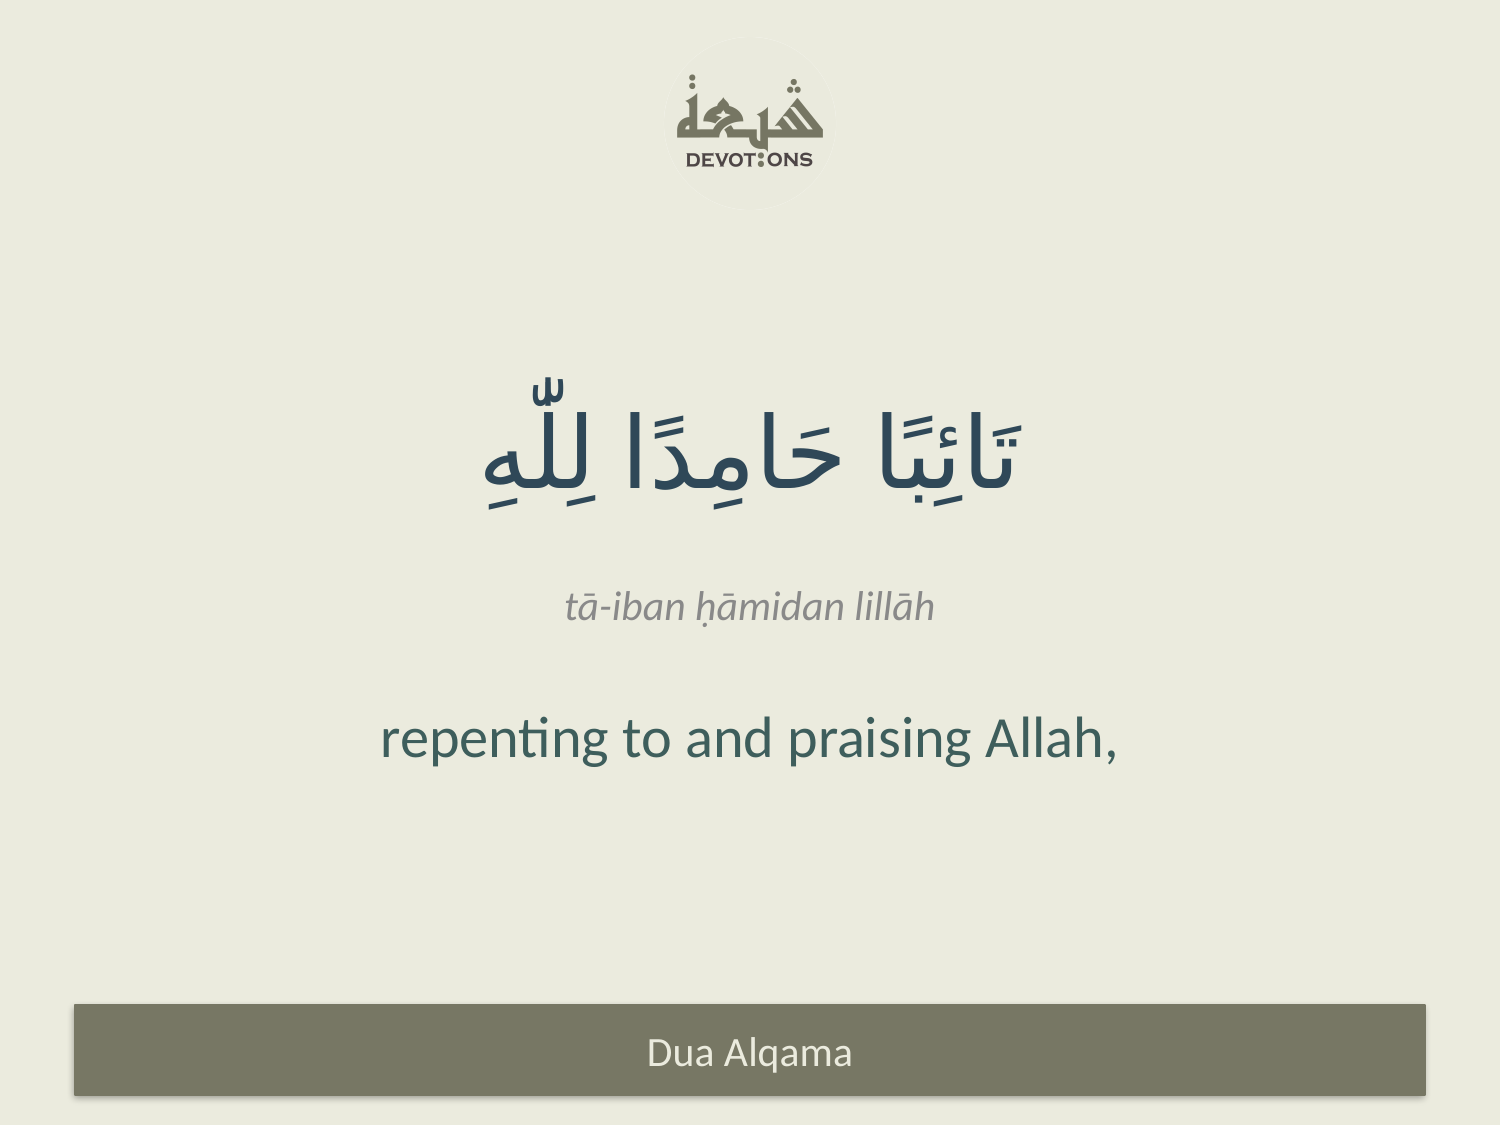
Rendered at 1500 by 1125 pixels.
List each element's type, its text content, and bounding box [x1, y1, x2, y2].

picture [656, 29, 844, 218]
text_box تَائِبًا حَامِدًا لِلّٰهِ tā-iban ḥāmidan lillāh repenting to and praising Allah, [74, 381, 1425, 776]
text_box Dua Alqama [631, 1017, 868, 1083]
text_box [74, 1004, 1426, 1096]
